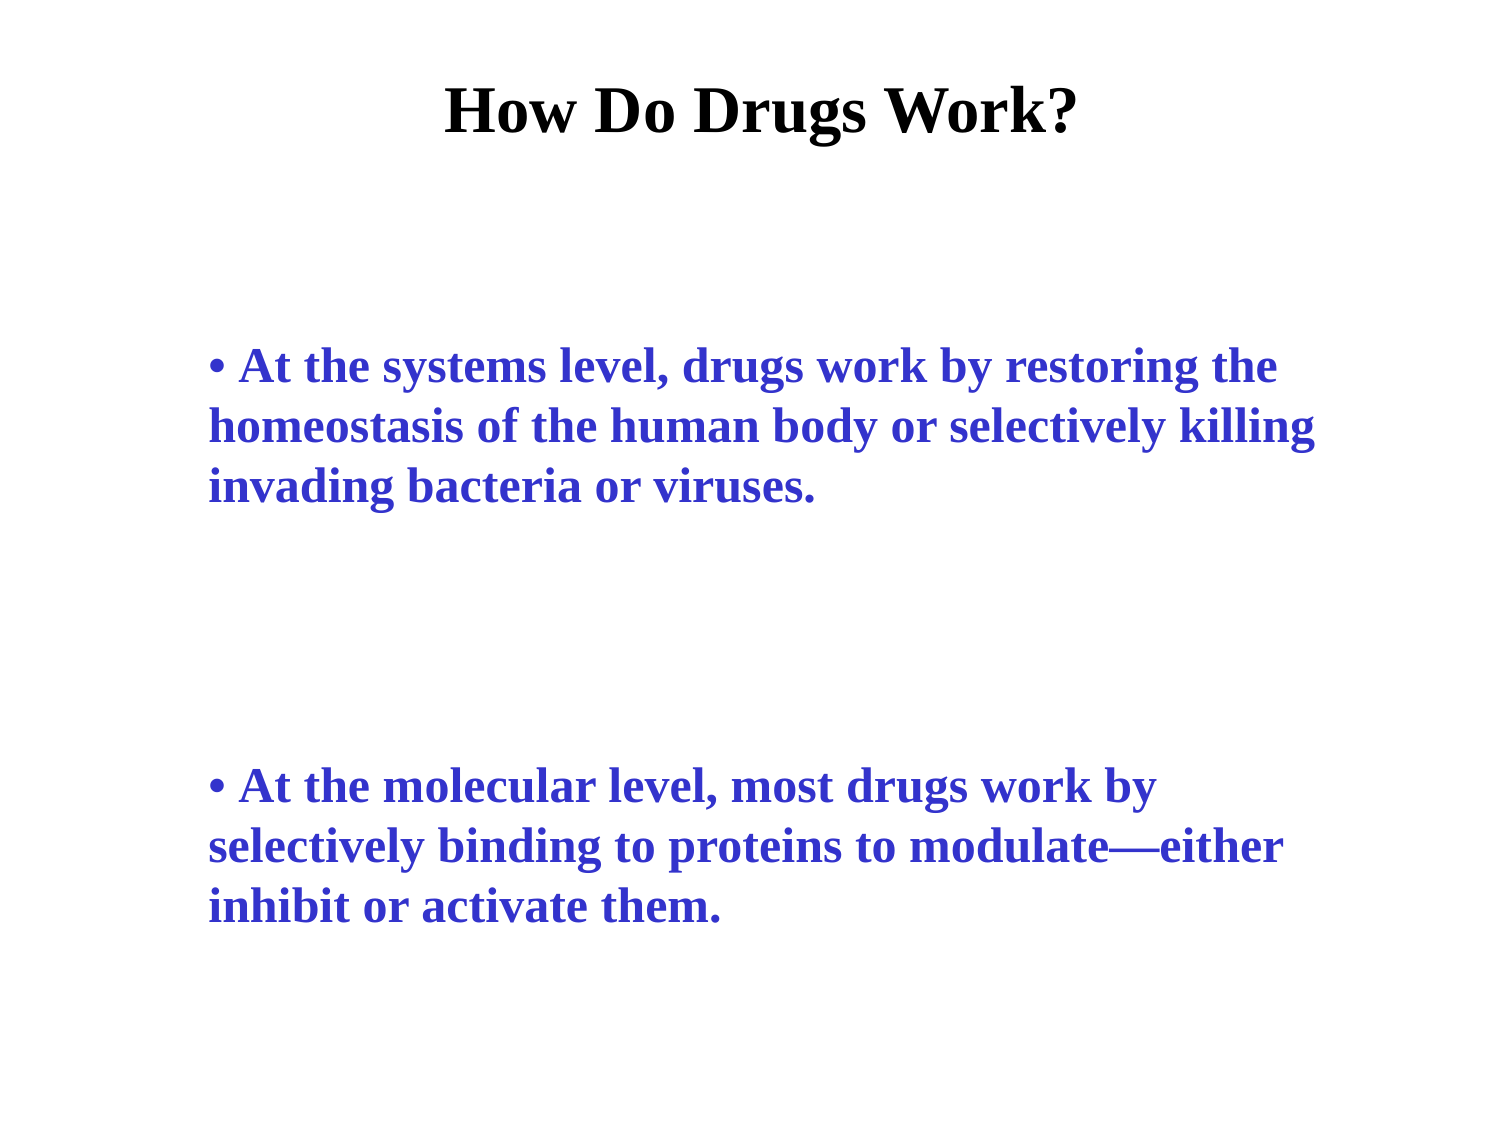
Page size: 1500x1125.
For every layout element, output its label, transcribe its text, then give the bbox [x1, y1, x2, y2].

text_box How Do Drugs Work? [124, 74, 1400, 138]
text_box • At the systems level, drugs work by restoring the homeostasis of the human body or selectively killing invading bacteria or viruses. • At the molecular level, most drugs work by selectively binding to proteins to modulate—either inhibit or activate them. [193, 324, 1375, 940]
